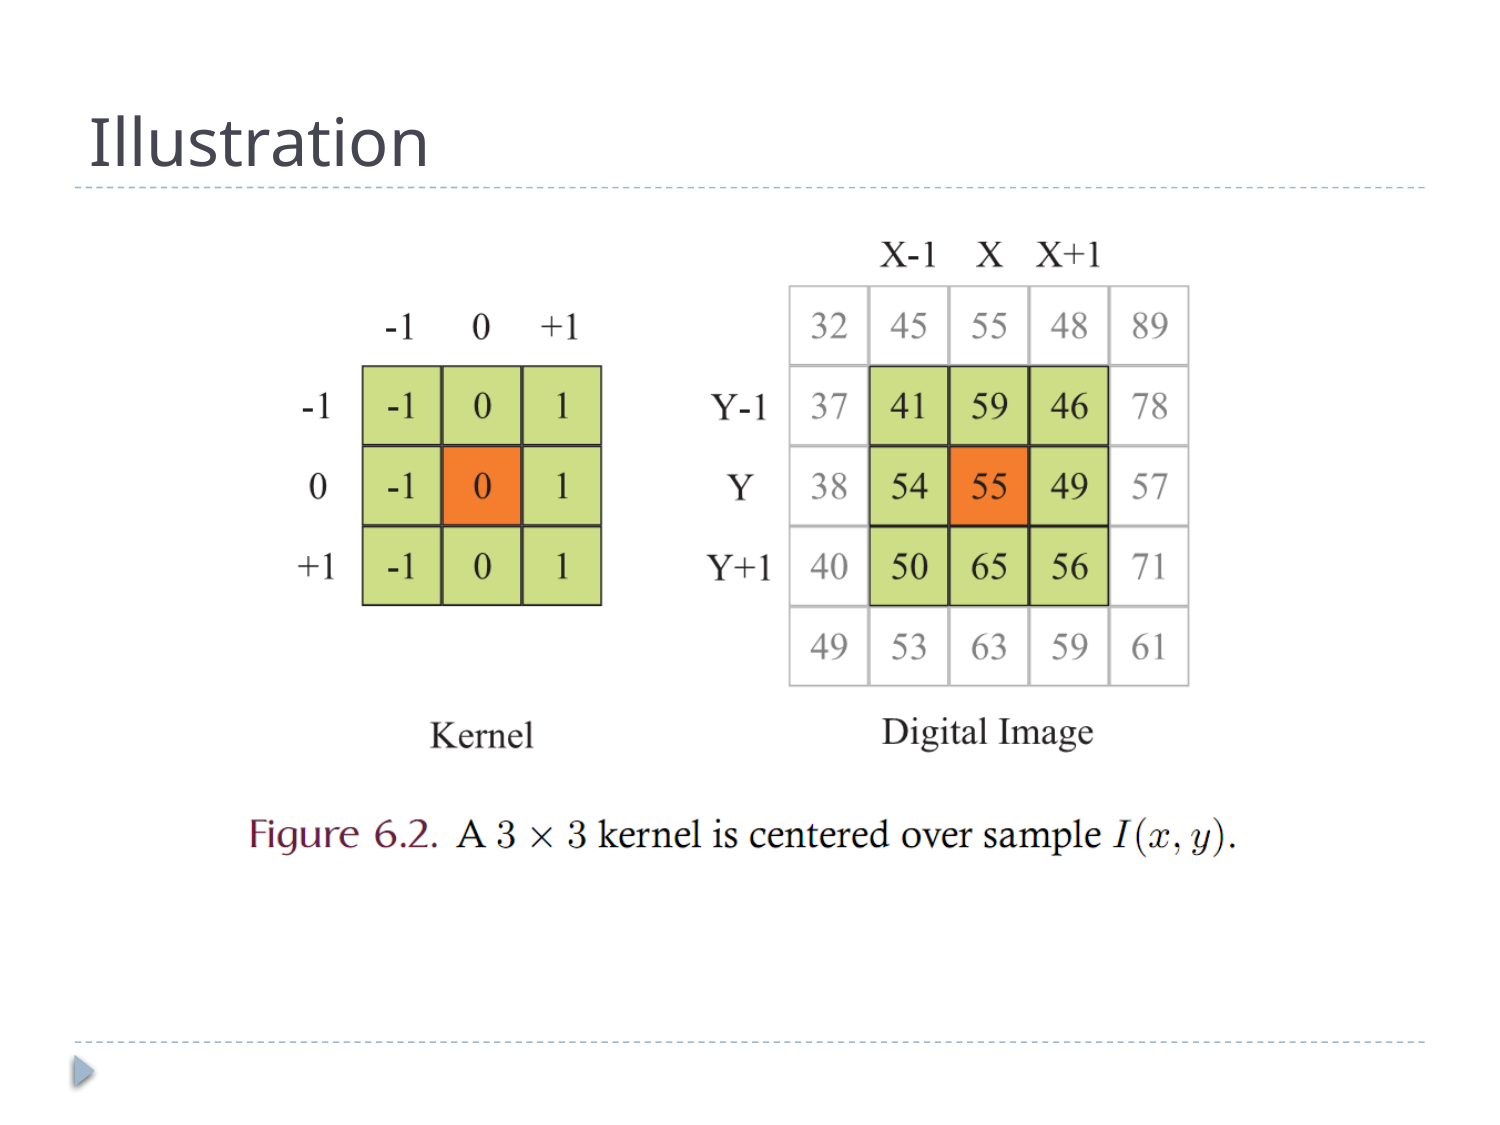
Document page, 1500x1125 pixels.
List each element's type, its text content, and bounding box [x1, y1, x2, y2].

picture [212, 224, 1251, 865]
title Illustration [75, 37, 1425, 188]
